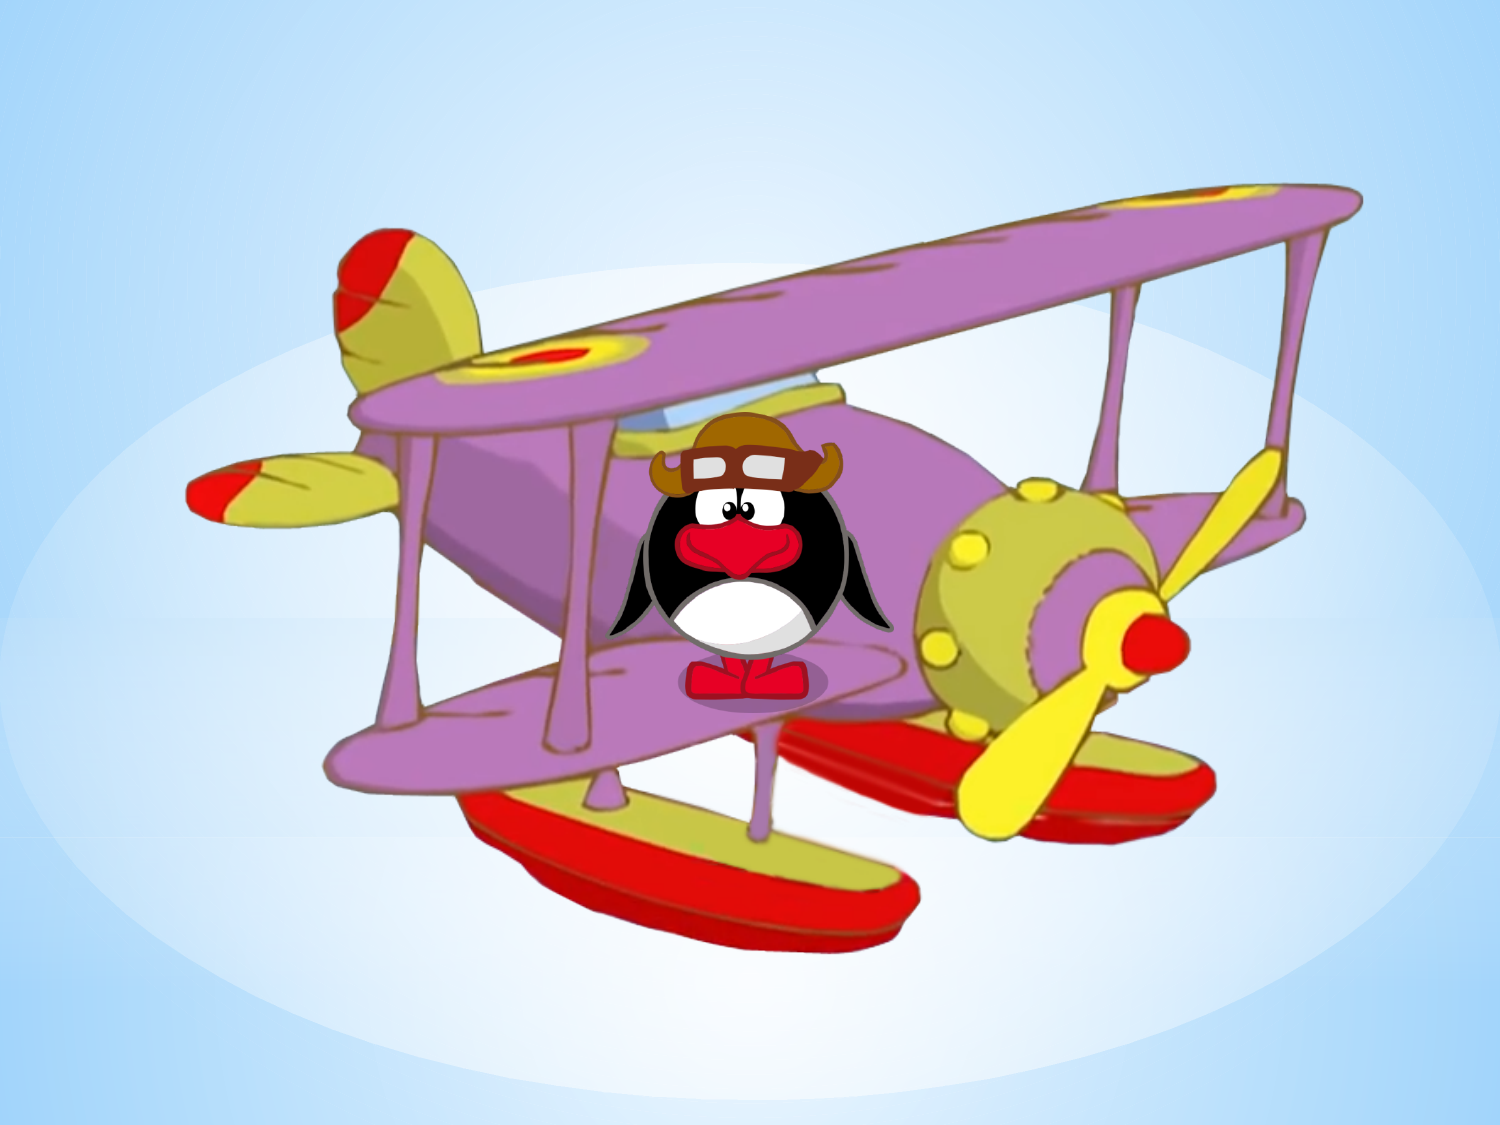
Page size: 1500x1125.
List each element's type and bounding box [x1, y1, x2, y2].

picture [153, 148, 1392, 977]
